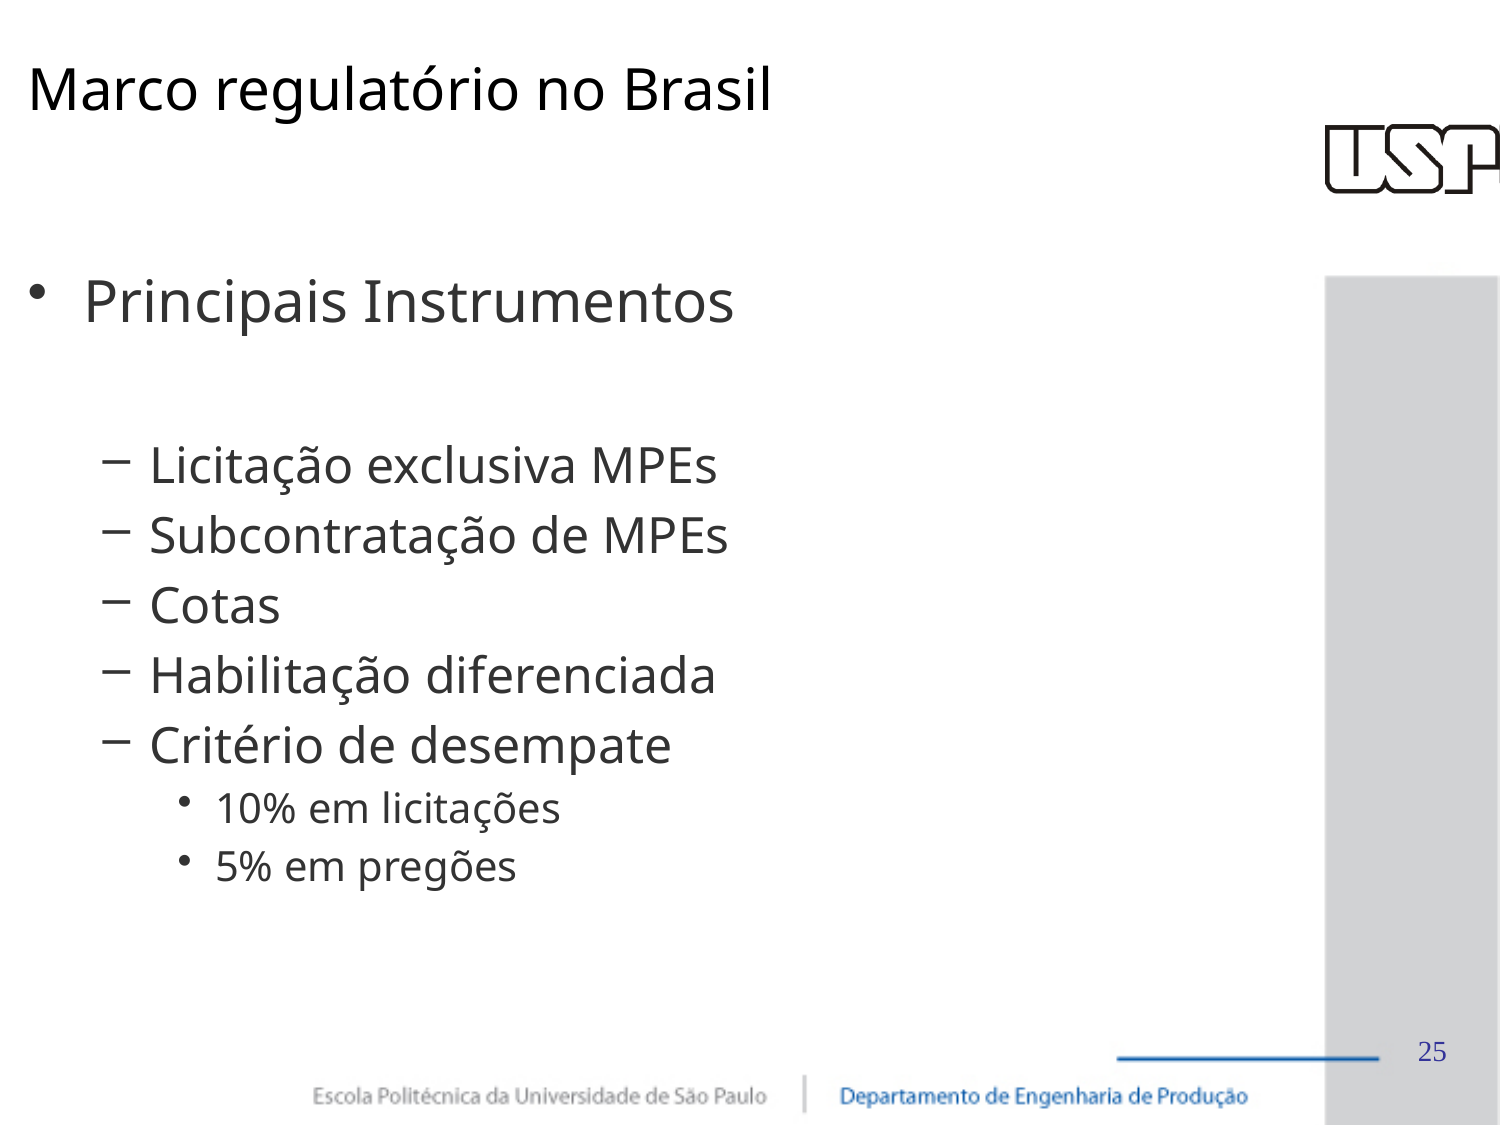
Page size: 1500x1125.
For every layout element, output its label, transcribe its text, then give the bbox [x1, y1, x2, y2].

picture [312, 124, 1500, 194]
list Principais Instrumentos Licitação exclusiva MPEs Subcontratação de MPEs Cotas Habilitação diferenciada Critério de desempate 10% em licitações 5% em pregões [12, 174, 1351, 1051]
picture [312, 263, 1500, 1125]
slide_number 25 [1387, 1024, 1463, 1104]
title Marco regulatório no Brasil [12, 12, 1351, 163]
